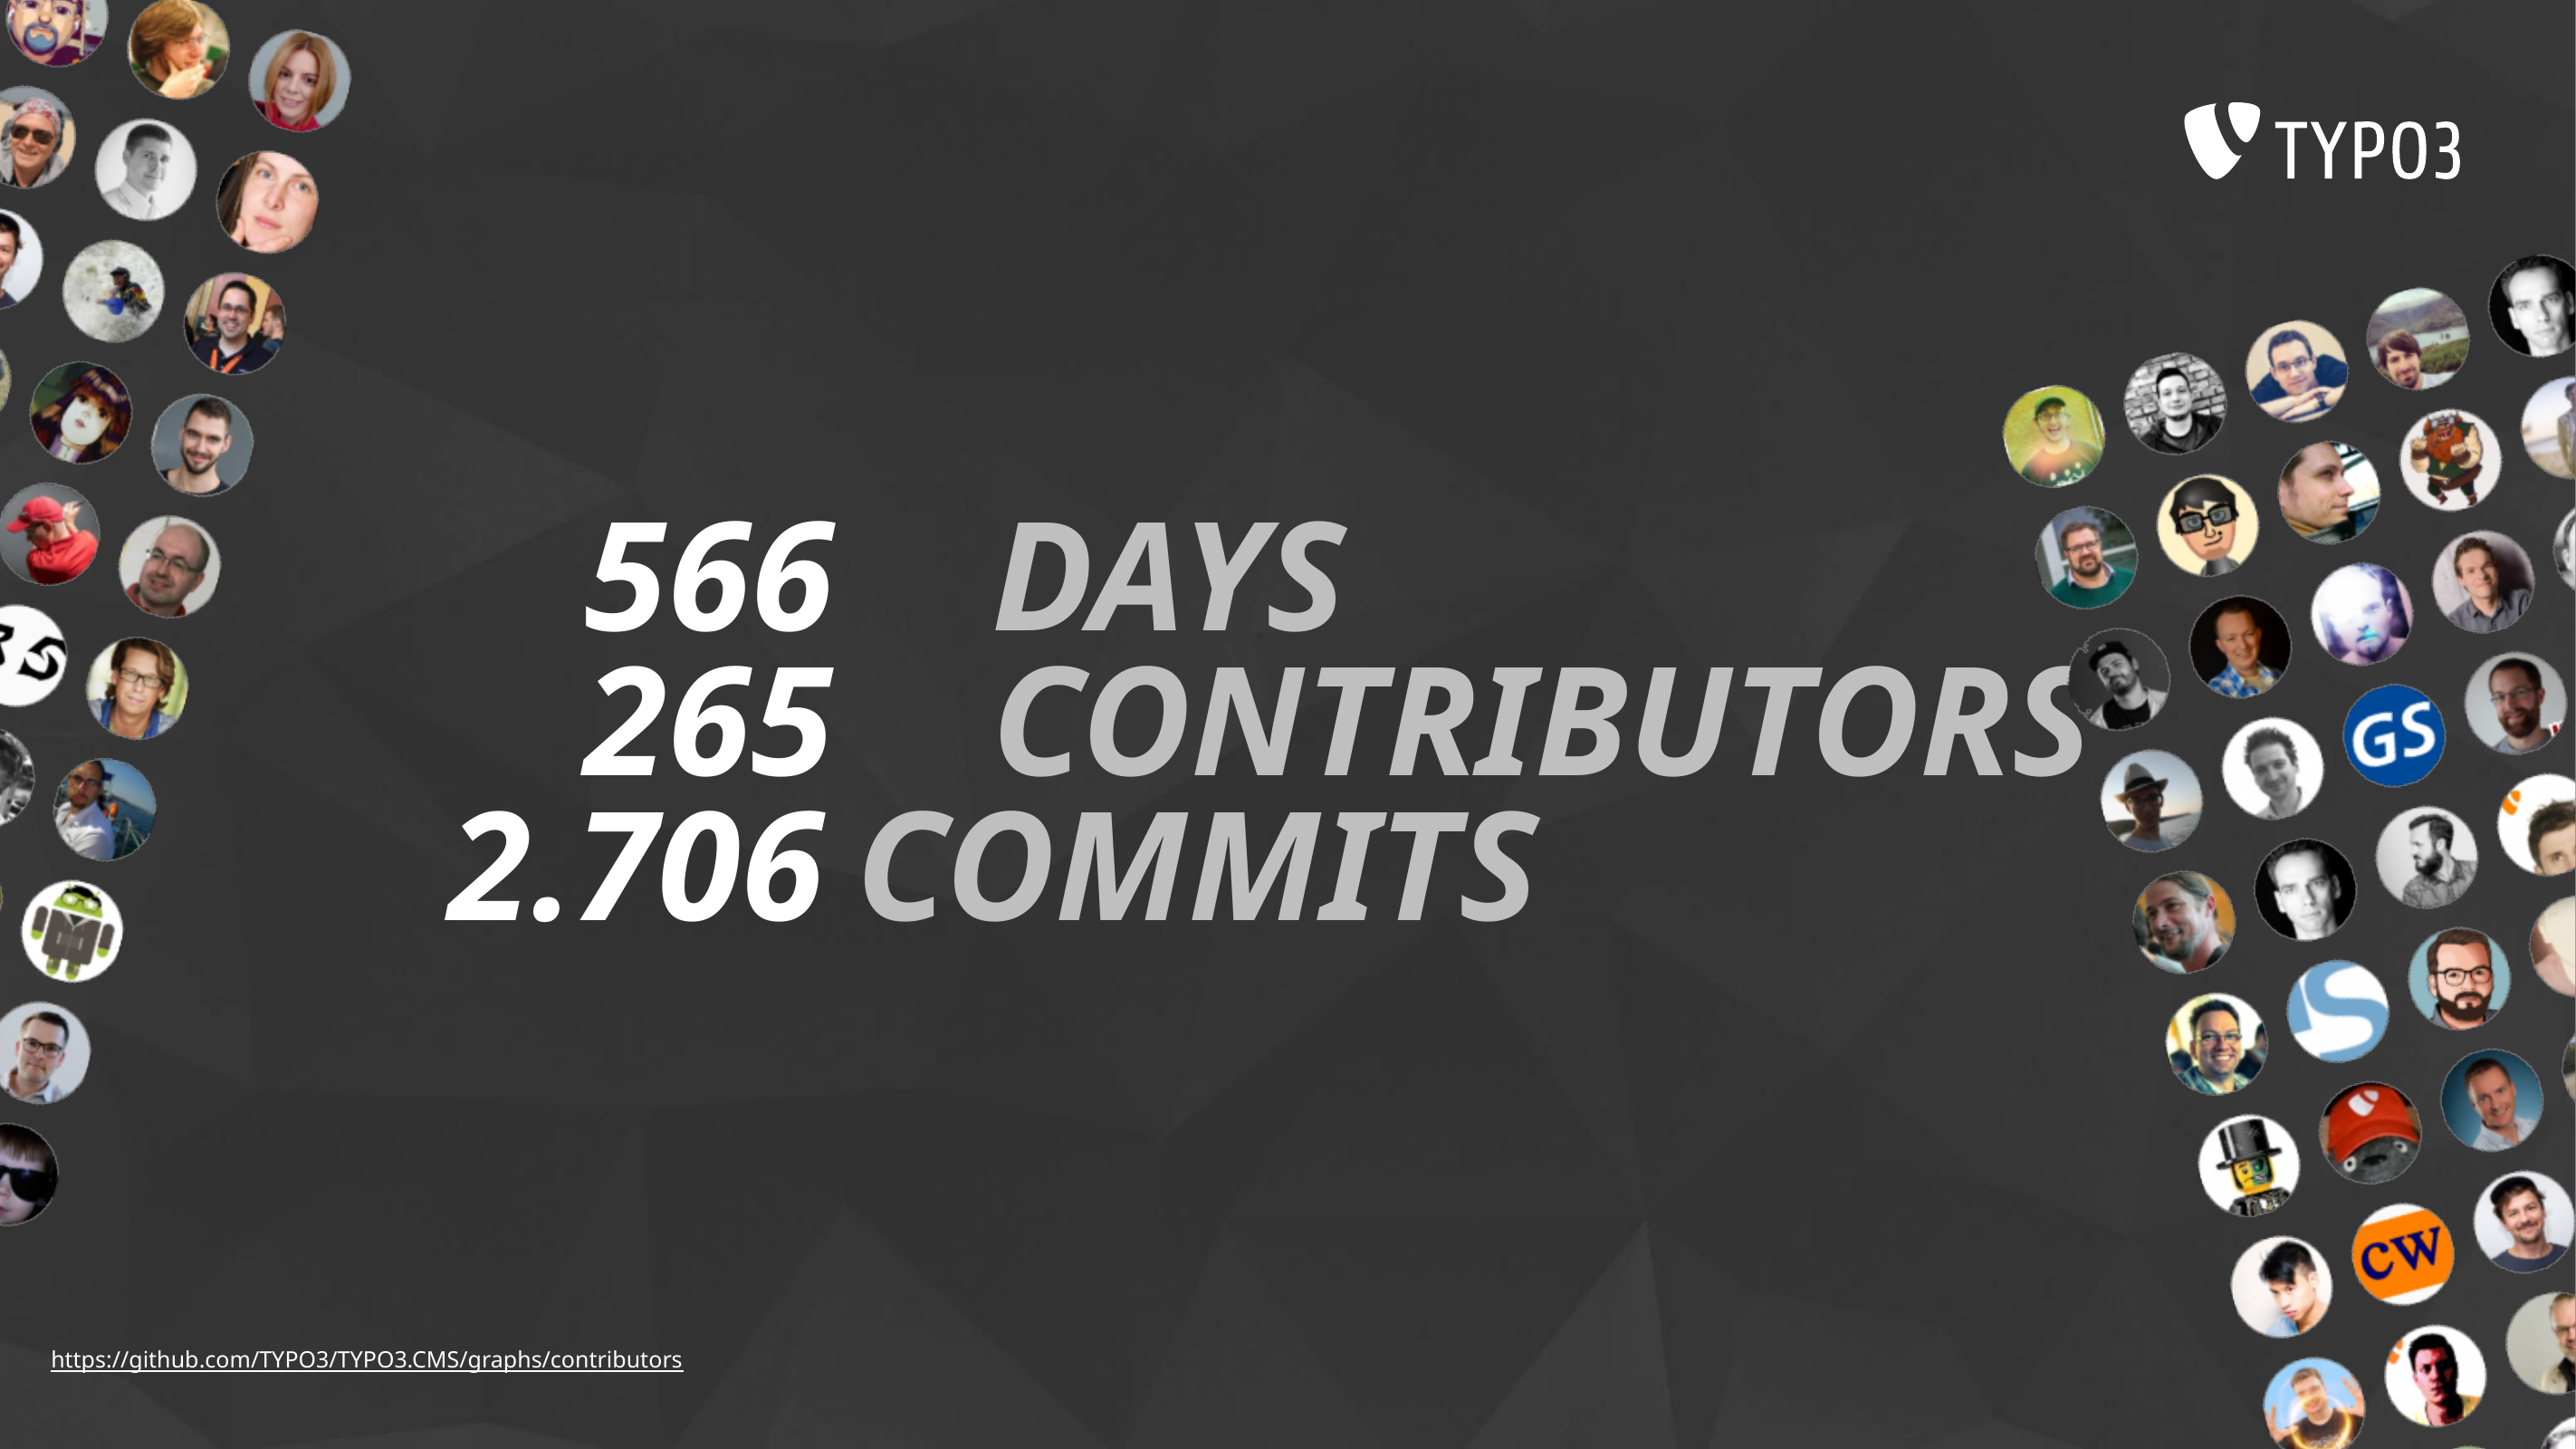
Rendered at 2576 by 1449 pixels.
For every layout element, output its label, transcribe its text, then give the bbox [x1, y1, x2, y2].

title 566 Days 265 Contributors 2.706 Commits [251, 206, 2102, 1258]
text_box https://github.com/TYPO3/TYPO3.CMS/graphs/contributors [37, 1332, 697, 1384]
picture [0, 0, 2576, 1449]
